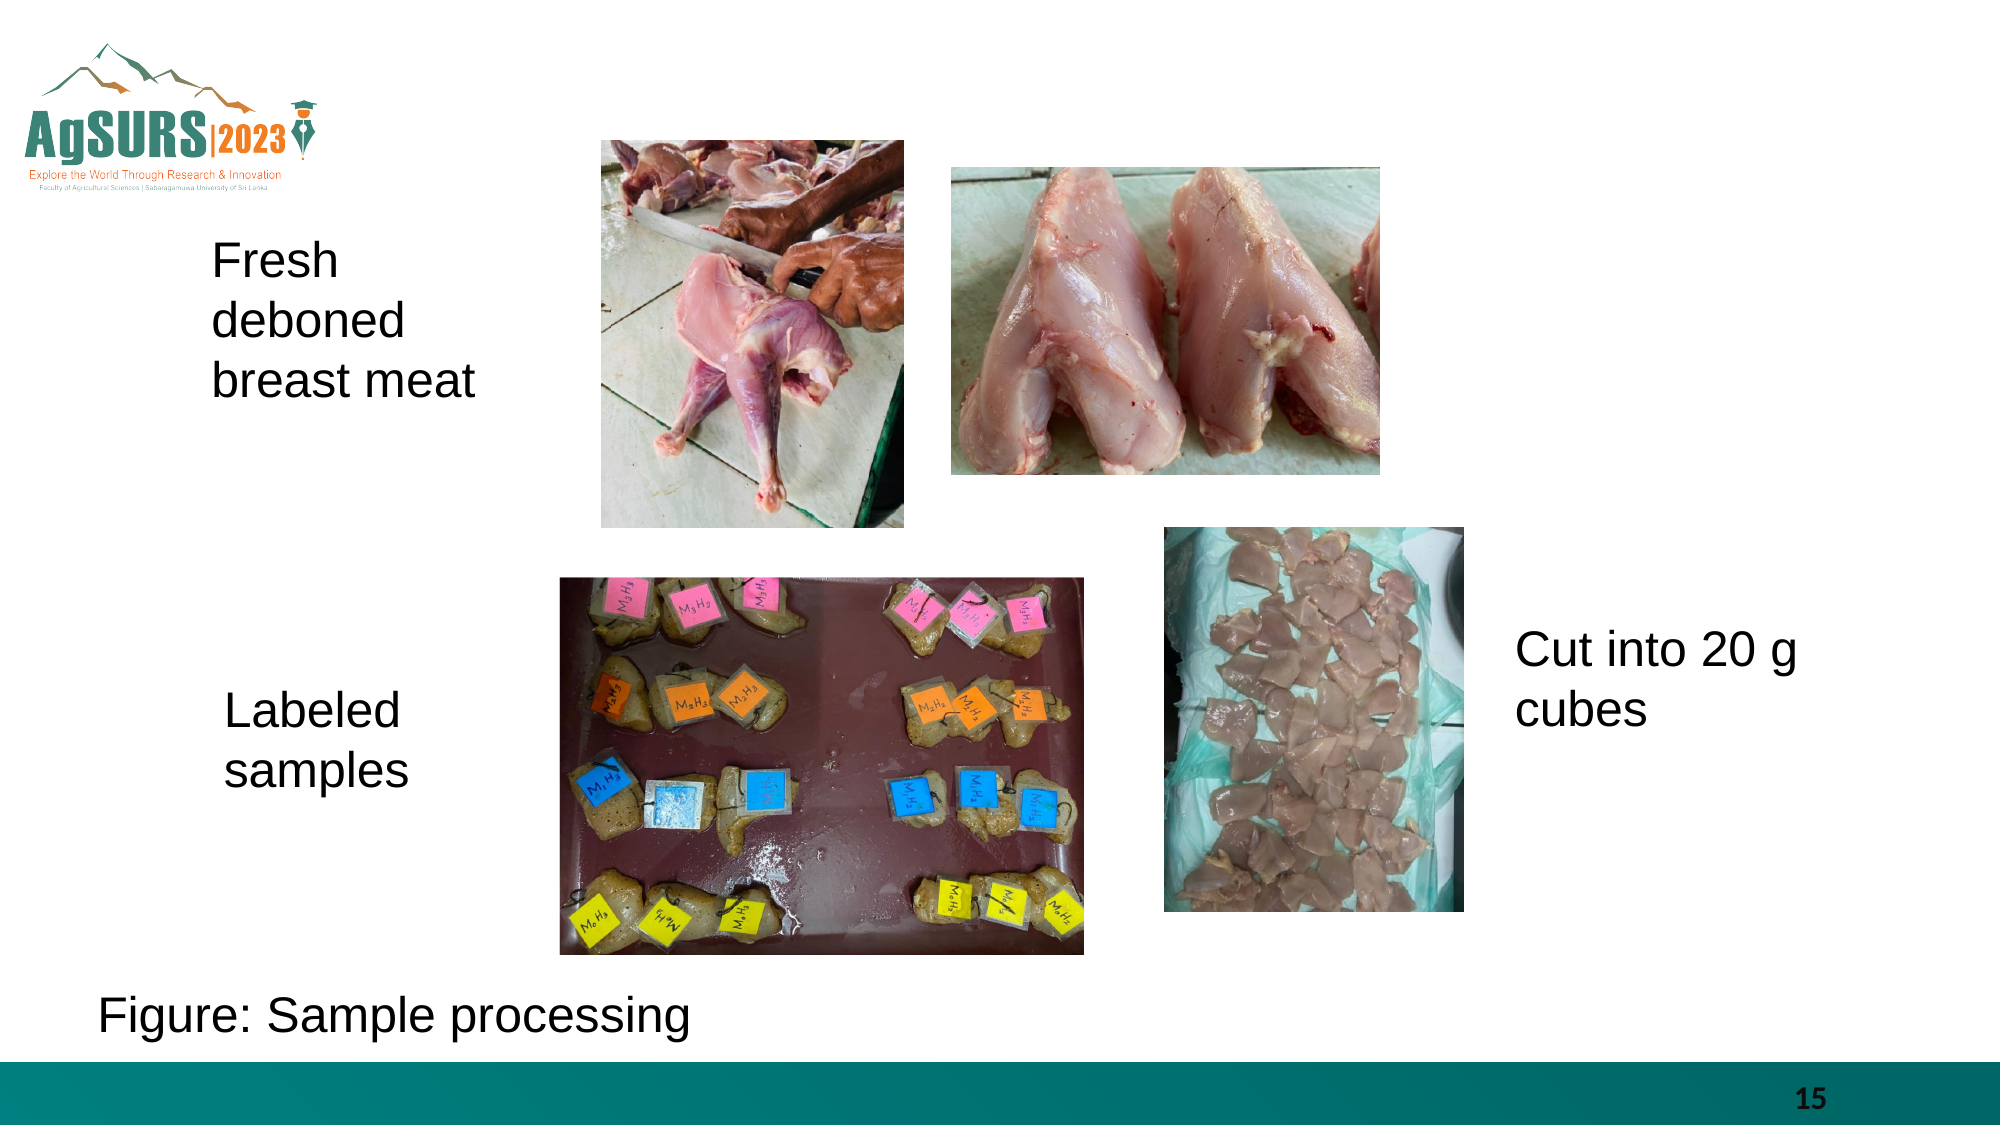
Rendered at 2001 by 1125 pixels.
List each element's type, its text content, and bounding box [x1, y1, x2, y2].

text_box Cut into 20 g cubes [1499, 609, 1838, 745]
picture [24, 43, 317, 192]
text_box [559, 139, 1464, 955]
text_box Figure: Sample processing [82, 974, 707, 1050]
slide_number 15 [1392, 1066, 1843, 1125]
text_box Labeled samples [209, 670, 510, 806]
text_box Fresh deboned breast meat [196, 220, 522, 415]
